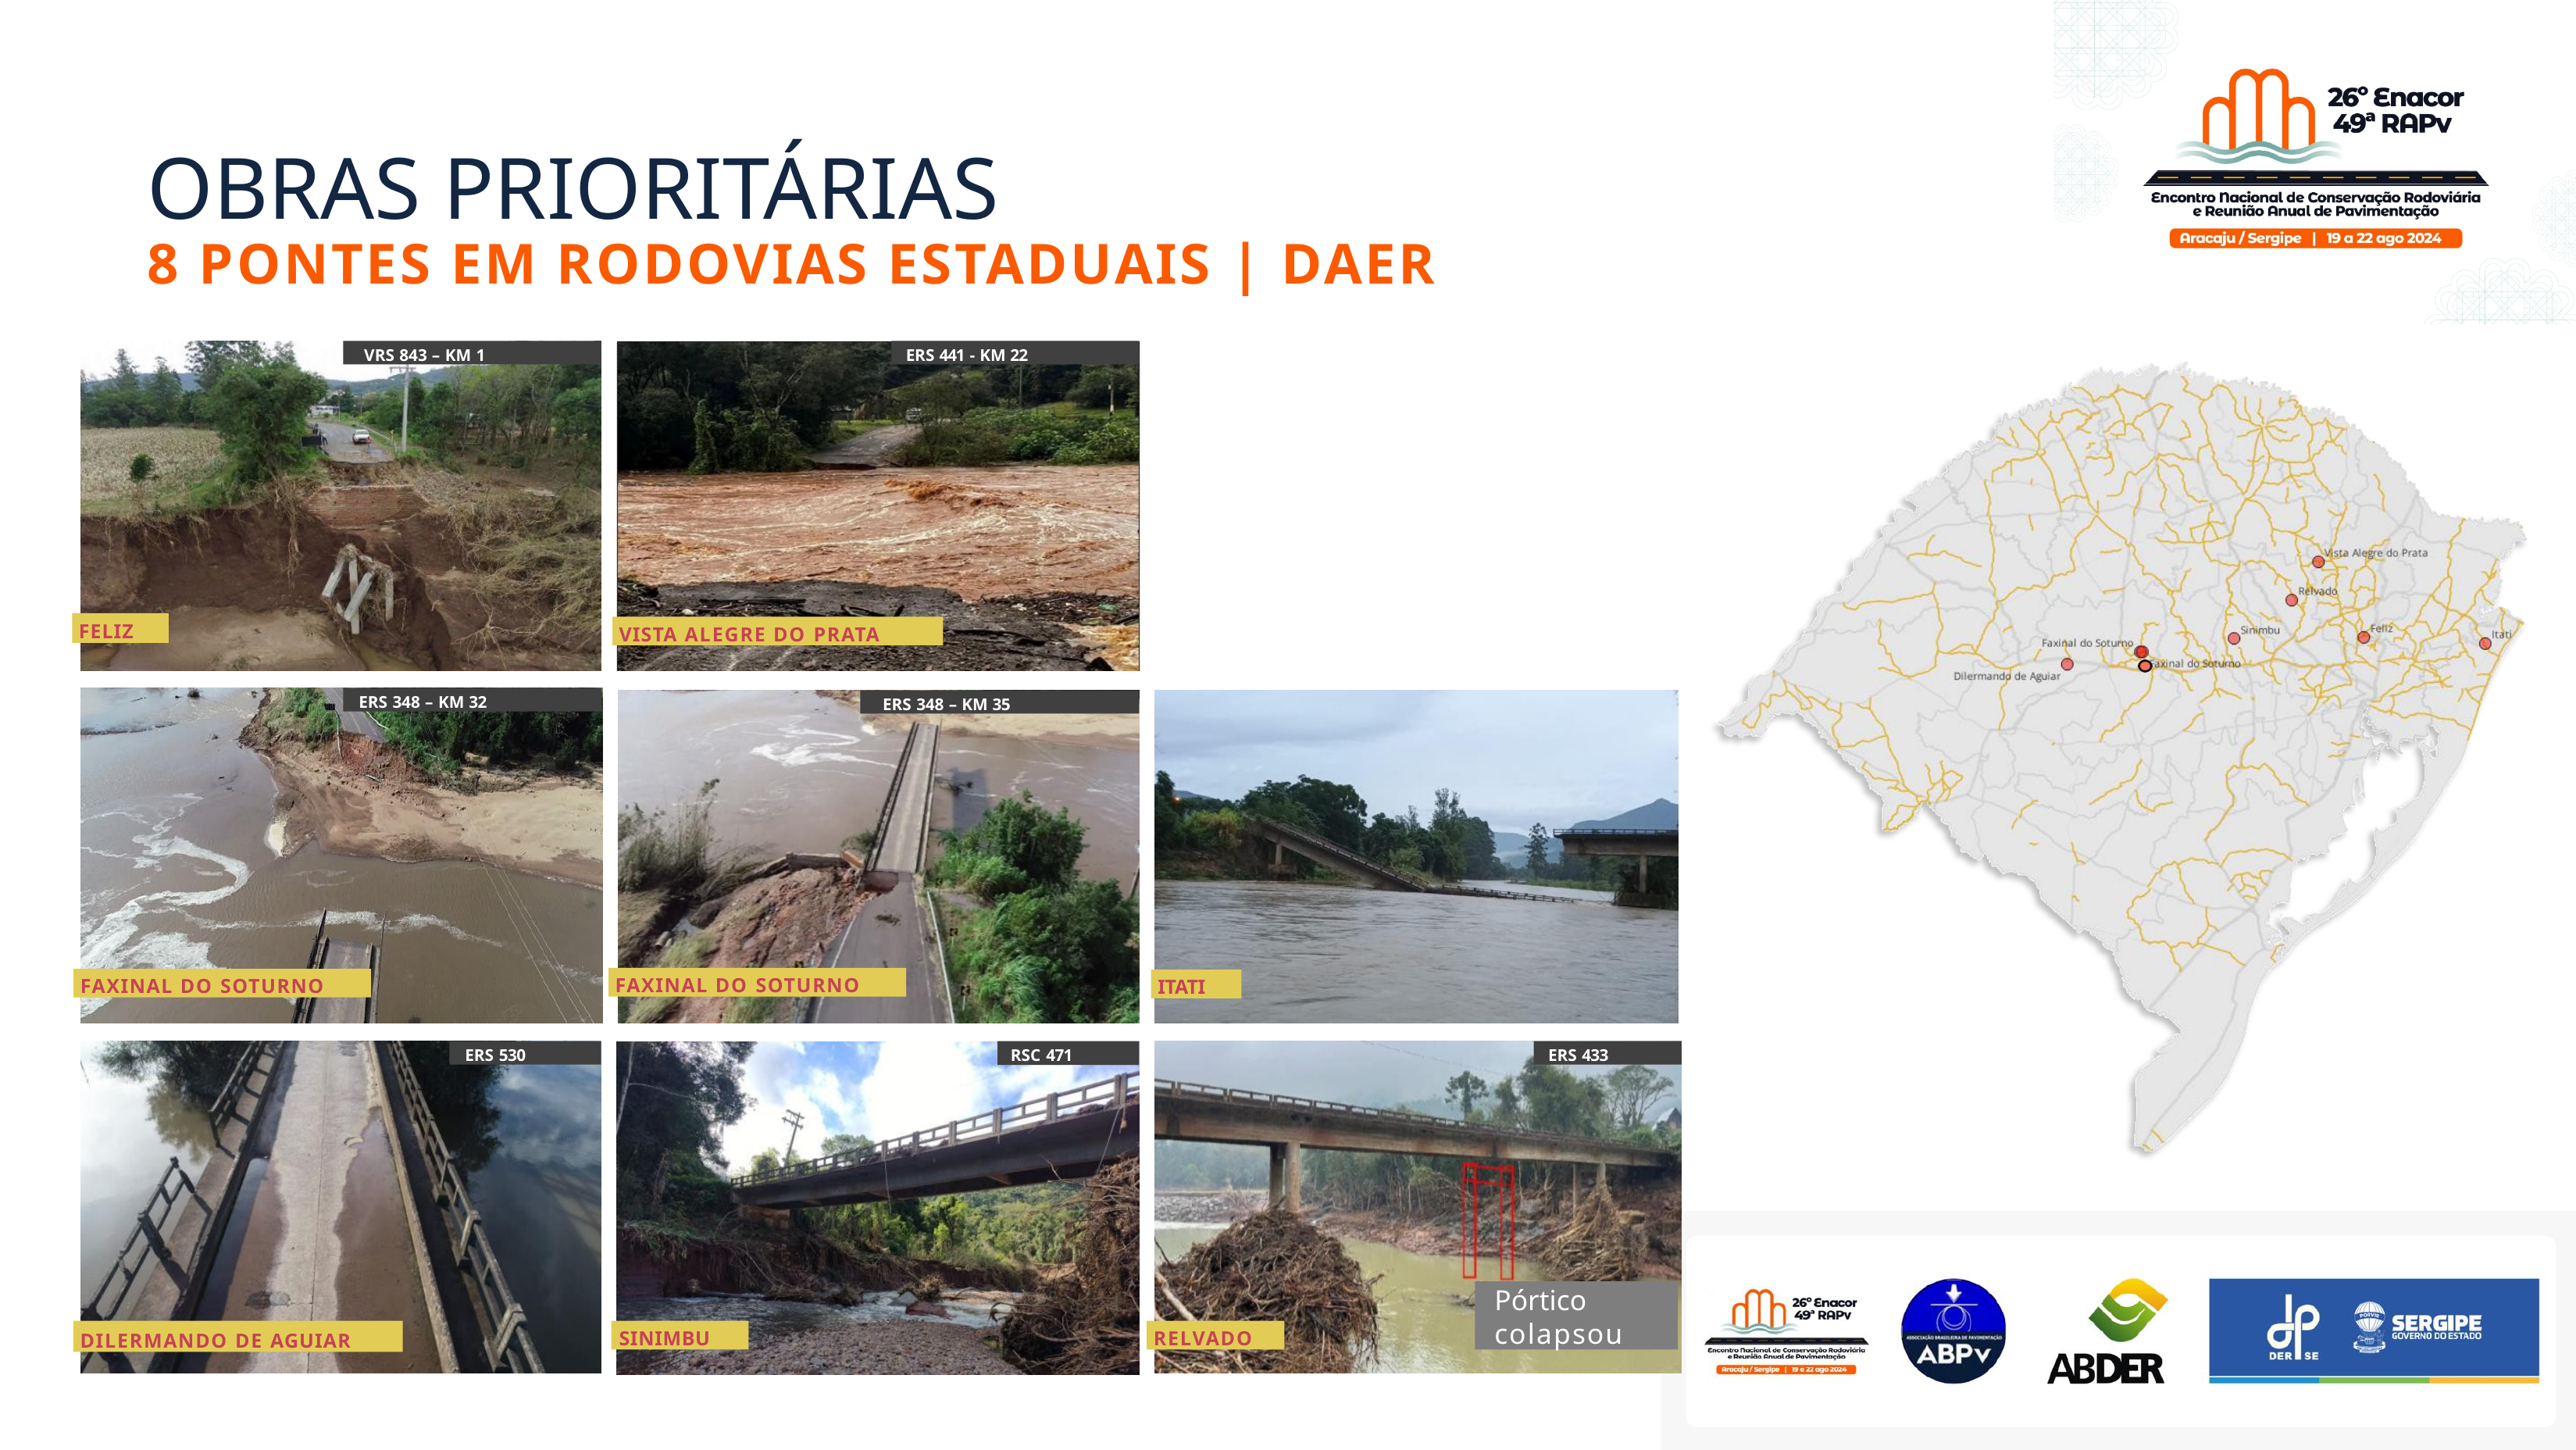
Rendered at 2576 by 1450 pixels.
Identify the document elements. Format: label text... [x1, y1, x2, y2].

text_box RELVADO [1147, 1320, 1151, 1350]
text_box FELIZ [72, 612, 76, 643]
picture [80, 688, 603, 1024]
text_box 8 PONTES EM RODOVIAS ESTADUAIS | DAER [145, 227, 1620, 295]
picture [80, 1041, 601, 1374]
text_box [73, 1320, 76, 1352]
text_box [1707, 353, 2556, 1165]
text_box OBRAS PRIORITÁRIAS [135, 129, 2050, 242]
picture [616, 1041, 1140, 1375]
picture [616, 341, 1140, 671]
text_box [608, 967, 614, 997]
picture [80, 341, 601, 671]
picture [618, 690, 1140, 1023]
picture [1154, 1041, 2576, 1450]
picture [2053, 0, 2576, 324]
picture [1154, 689, 1679, 1023]
